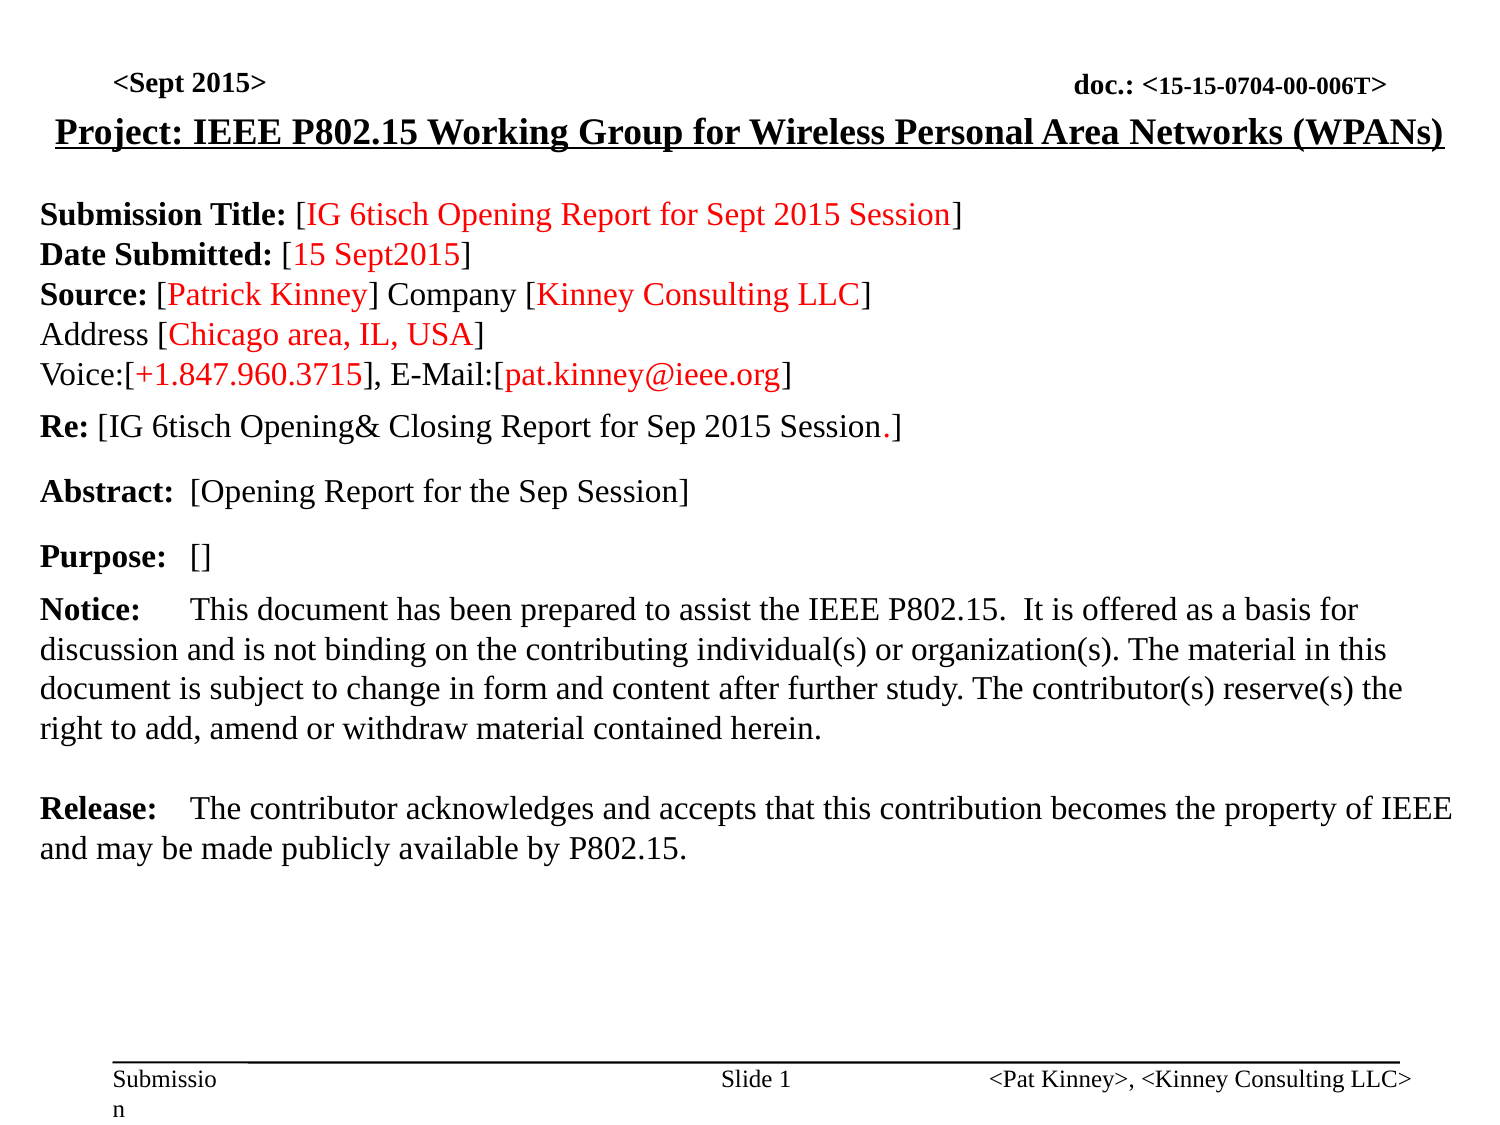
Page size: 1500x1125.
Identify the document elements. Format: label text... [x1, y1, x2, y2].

footer <Pat Kinney>, <Kinney Consulting LLC> [899, 1061, 1413, 1093]
slide_number Slide 1 [712, 1061, 800, 1093]
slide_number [112, 62, 376, 99]
text_box Project: IEEE P802.15 Working Group for Wireless Personal Area Networks (WPANs) Submission Title: [IG 6tisch Opening Report for Sept 2015 Session] Date Submitted: [15 Sept2015] Source: [Patrick Kinney] Company [Kinney Consulting LLC] Address [Chicago area, IL, USA] Voice:[+1.847.960.3715], E-Mail:[pat.kinney@ieee.org] Re: [IG 6tisch Opening& Closing Report for Sep 2015 Session.] Abstract: [Opening Report for the Sep Session] Purpose: [] Notice: This document has been prepared to assist the IEEE P802.15. It is offered as a basis for discussion and is not binding on the contributing individual(s) or organization(s). The material in this document is subject to change in form and content after further study. The contributor(s) reserve(s) the right to add, amend or withdraw material contained herein. Release: The contributor acknowledges and accepts that this contribution becomes the property of IEEE and may be made publicly available by P802.15. [24, 99, 1475, 874]
